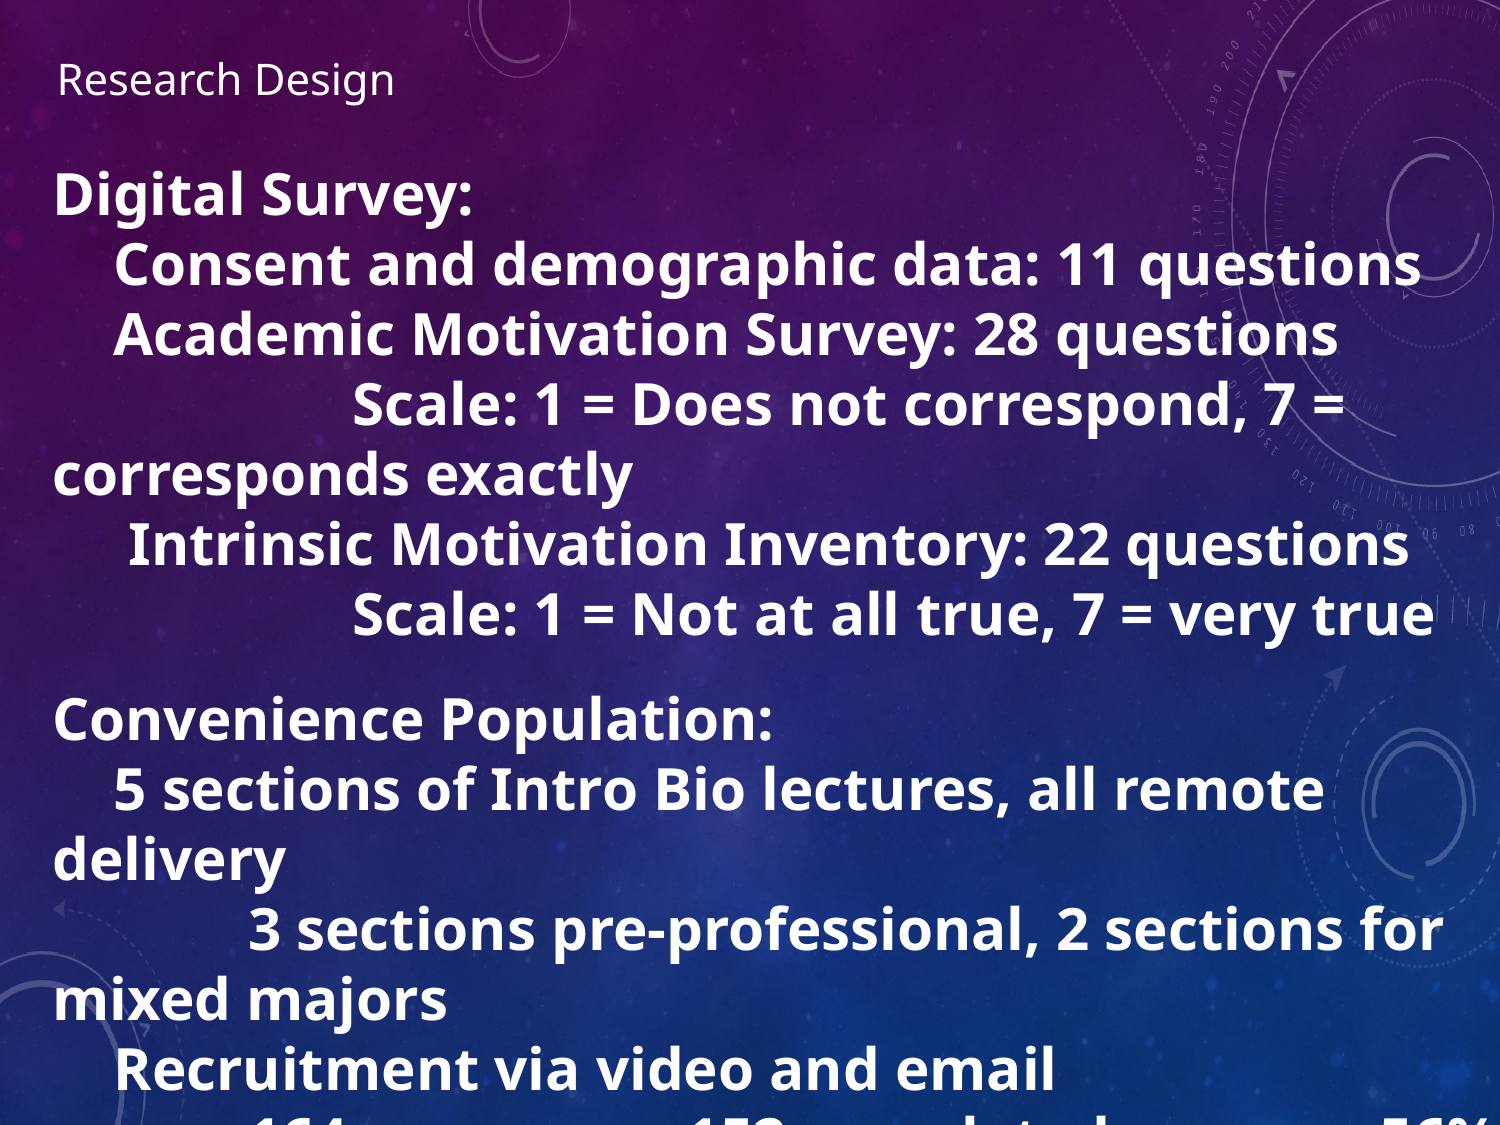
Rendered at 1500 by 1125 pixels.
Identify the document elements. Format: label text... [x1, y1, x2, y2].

picture [0, 0, 1500, 1125]
text_box Digital Survey: Consent and demographic data: 11 questions Academic Motivation Survey: 28 questions Scale: 1 = Does not correspond, 7 = corresponds exactly Intrinsic Motivation Inventory: 22 questions Scale: 1 = Not at all true, 7 = very true Convenience Population: 5 sections of Intro Bio lectures, all remote delivery 3 sections pre-professional, 2 sections for mixed majors Recruitment via video and email 164 responses, 152 completed surveys, 56% response 87% Freshman, 7% Sophomore, 6% Junior, 1% Senior [37, 149, 1500, 1103]
title Research Design [41, 44, 1073, 113]
